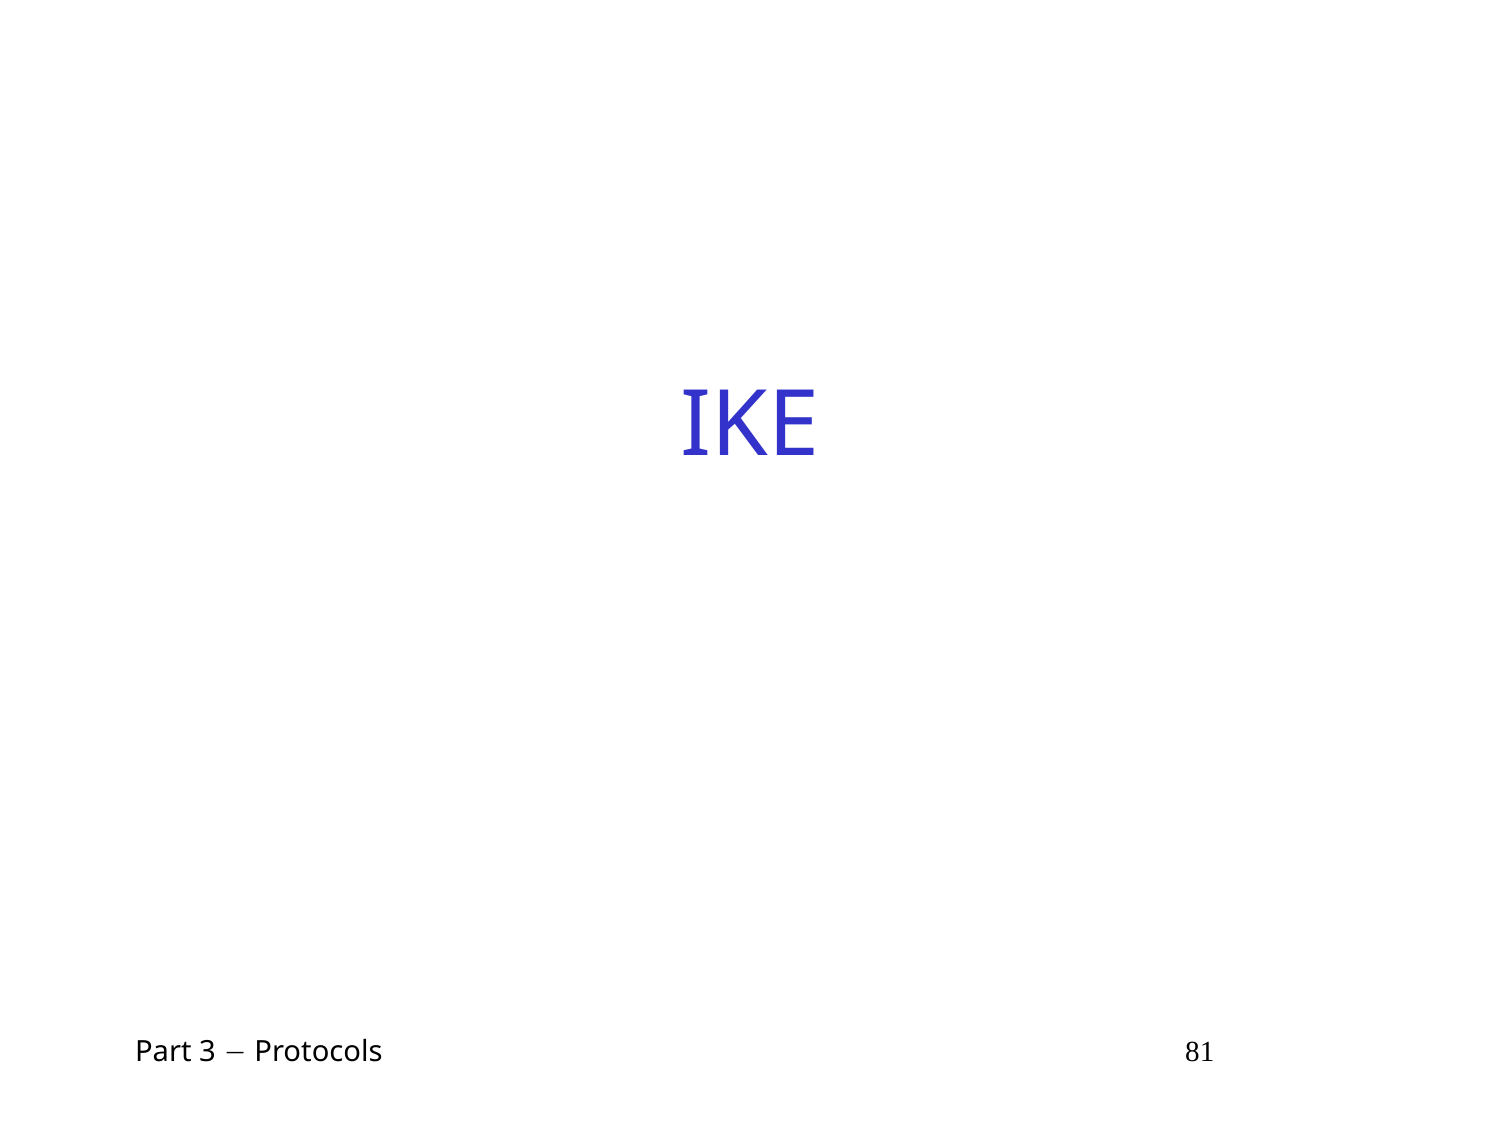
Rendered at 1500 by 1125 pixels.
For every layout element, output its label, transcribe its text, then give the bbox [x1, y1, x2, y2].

title IKE [112, 324, 1388, 513]
footer Part 3  Protocols 81 [112, 1024, 1401, 1101]
